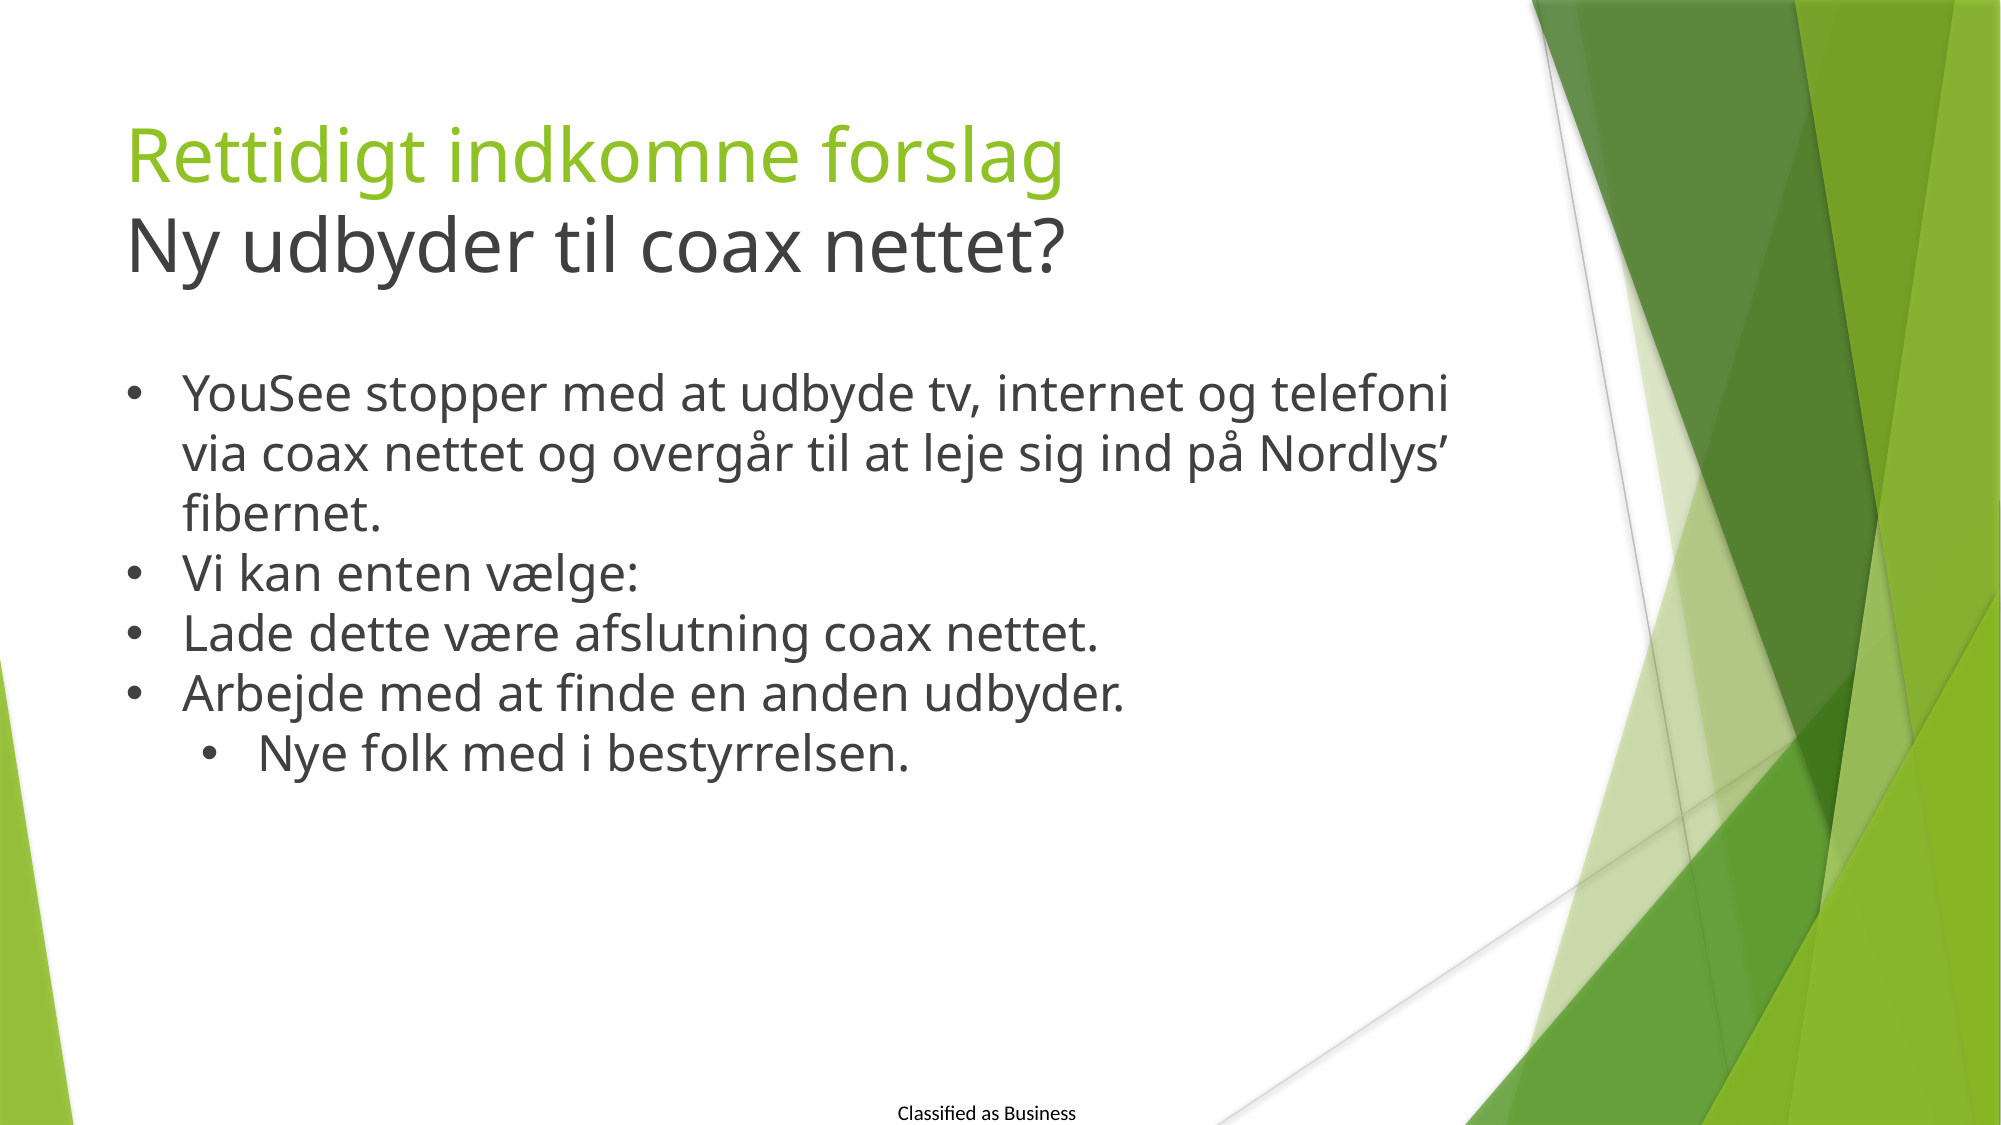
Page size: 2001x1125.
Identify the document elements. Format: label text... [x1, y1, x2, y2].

text_box YouSee stopper med at udbyde tv, internet og telefoni via coax nettet og overgår til at leje sig ind på Nordlys’ fibernet. Vi kan enten vælge: Lade dette være afslutning coax nettet. Arbejde med at finde en anden udbyder. Nye folk med i bestyrrelsen. [111, 354, 1522, 991]
text_box Rettidigt indkomne forslag Ny udbyder til coax nettet? [111, 99, 1522, 317]
